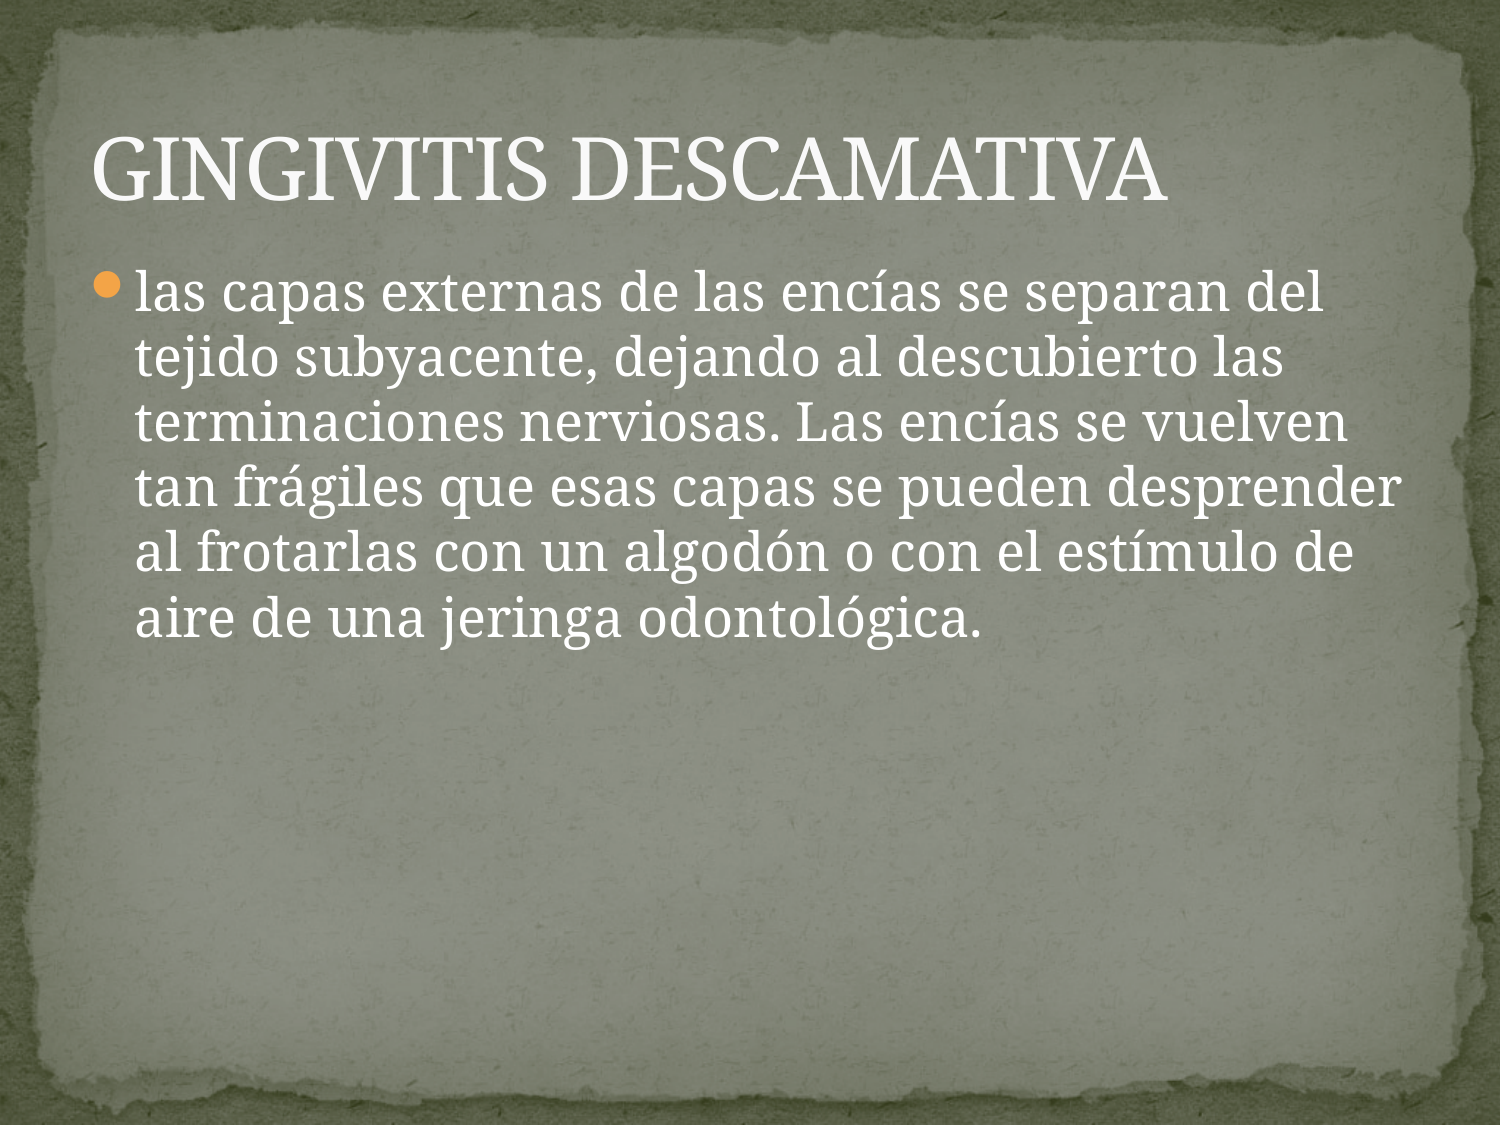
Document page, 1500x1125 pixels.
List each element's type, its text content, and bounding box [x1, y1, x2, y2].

title GINGIVITIS DESCAMATIVA [74, 24, 1425, 225]
list las capas externas de las encías se separan del tejido subyacente, dejando al descubierto las terminaciones nerviosas. Las encías se vuelven tan frágiles que esas capas se pueden desprender al frotarlas con un algodón o con el estímulo de aire de una jeringa odontológica. [75, 249, 1425, 1000]
